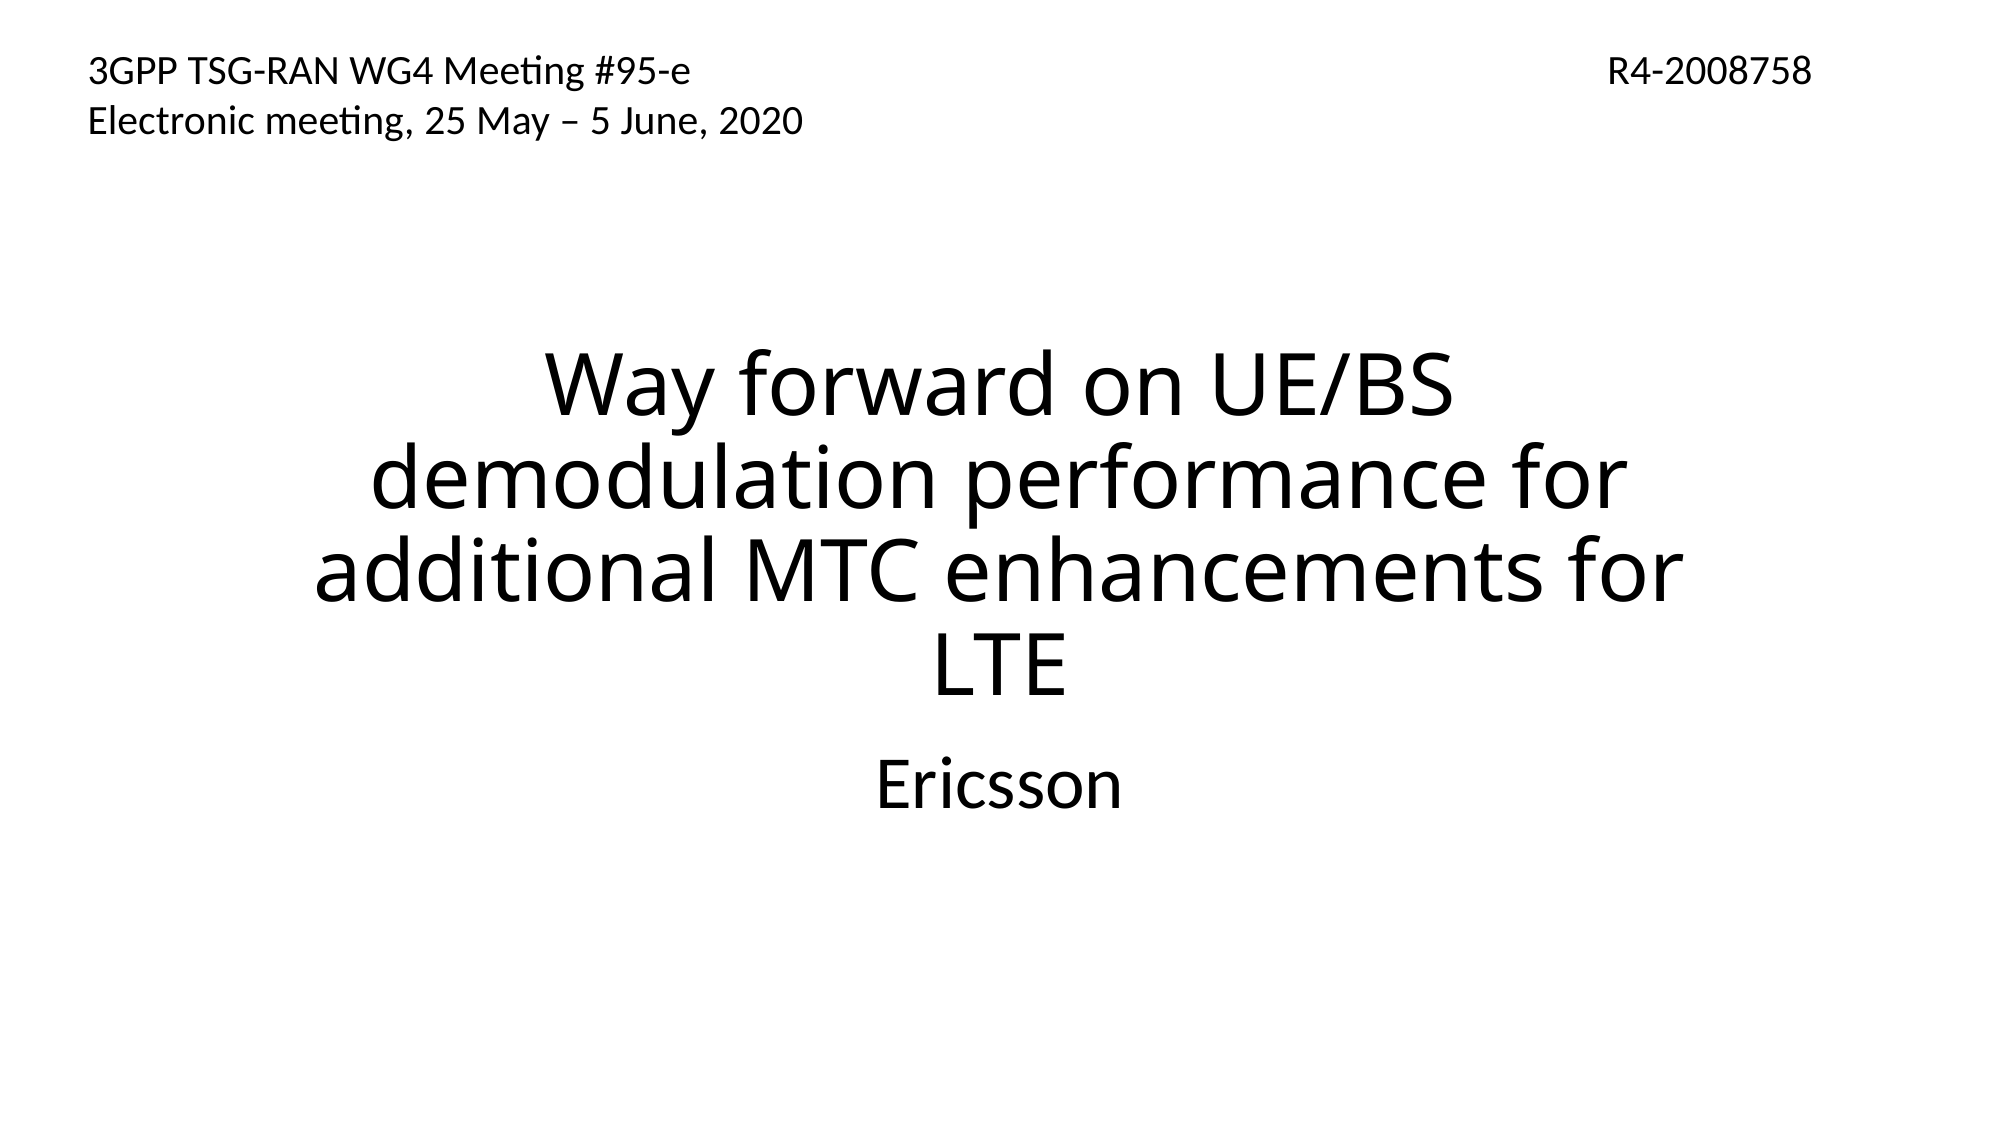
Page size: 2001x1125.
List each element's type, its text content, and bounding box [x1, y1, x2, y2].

subtitle Ericsson [249, 736, 1750, 1008]
title Way forward on UE/BS demodulation performance for additional MTC enhancements for LTE [249, 329, 1750, 722]
text_box 3GPP TSG-RAN WG4 Meeting #95-e Electronic meeting, 25 May – 5 June, 2020 [72, 35, 934, 150]
text_box R4-2008758 [1592, 35, 1900, 101]
